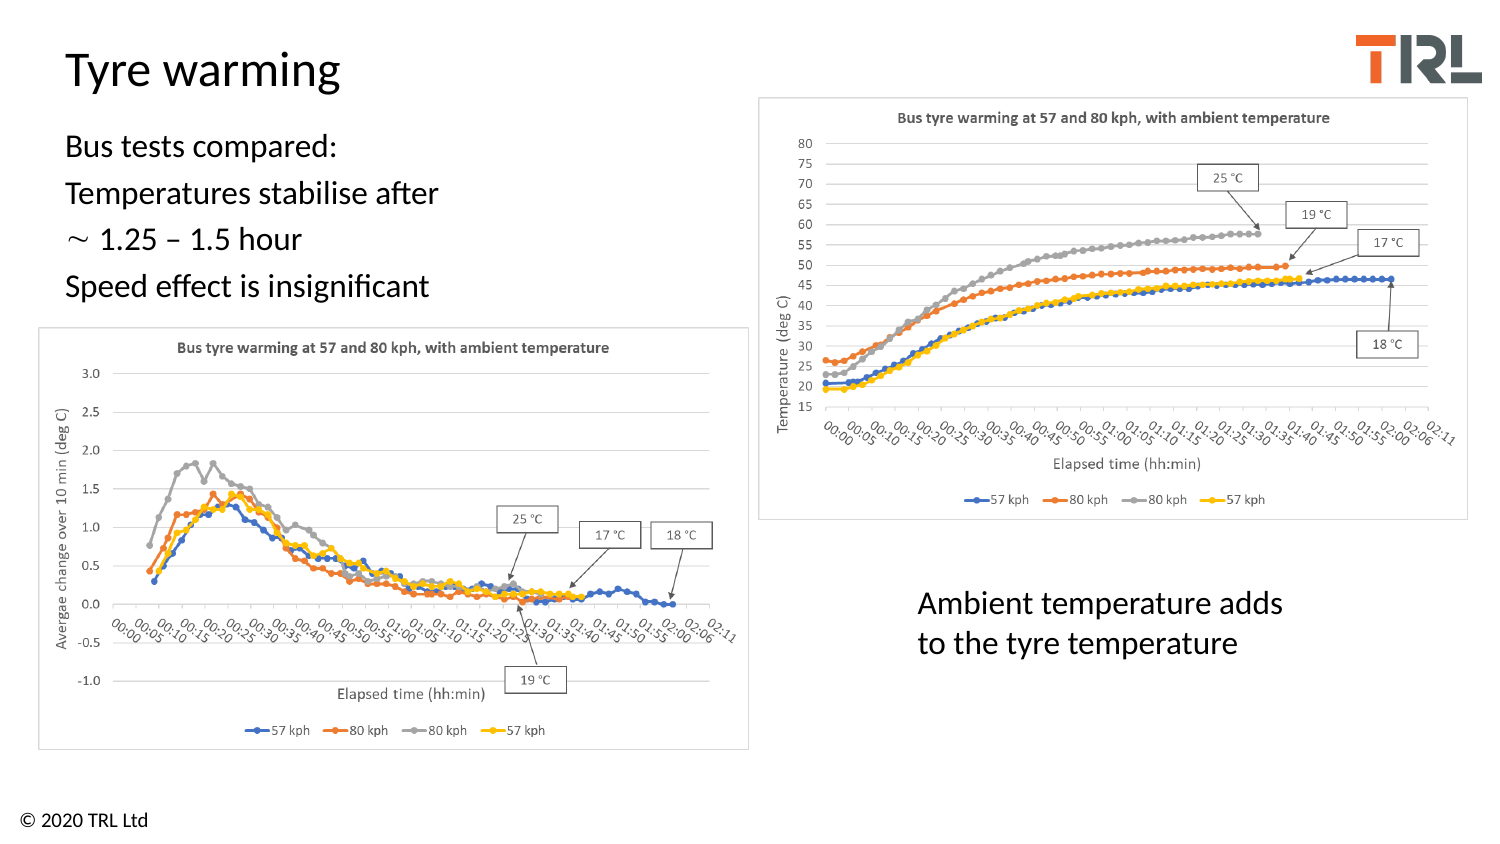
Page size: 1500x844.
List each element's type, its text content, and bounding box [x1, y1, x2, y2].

list Bus tests compared: Temperatures stabilise after  1.25 – 1.5 hour Speed effect is insignificant [50, 117, 471, 316]
text_box Ambient temperature adds to the tyre temperature [902, 573, 1324, 679]
picture [38, 326, 749, 750]
title Tyre warming [50, 15, 1274, 117]
picture [758, 97, 1468, 520]
picture [1356, 35, 1482, 84]
